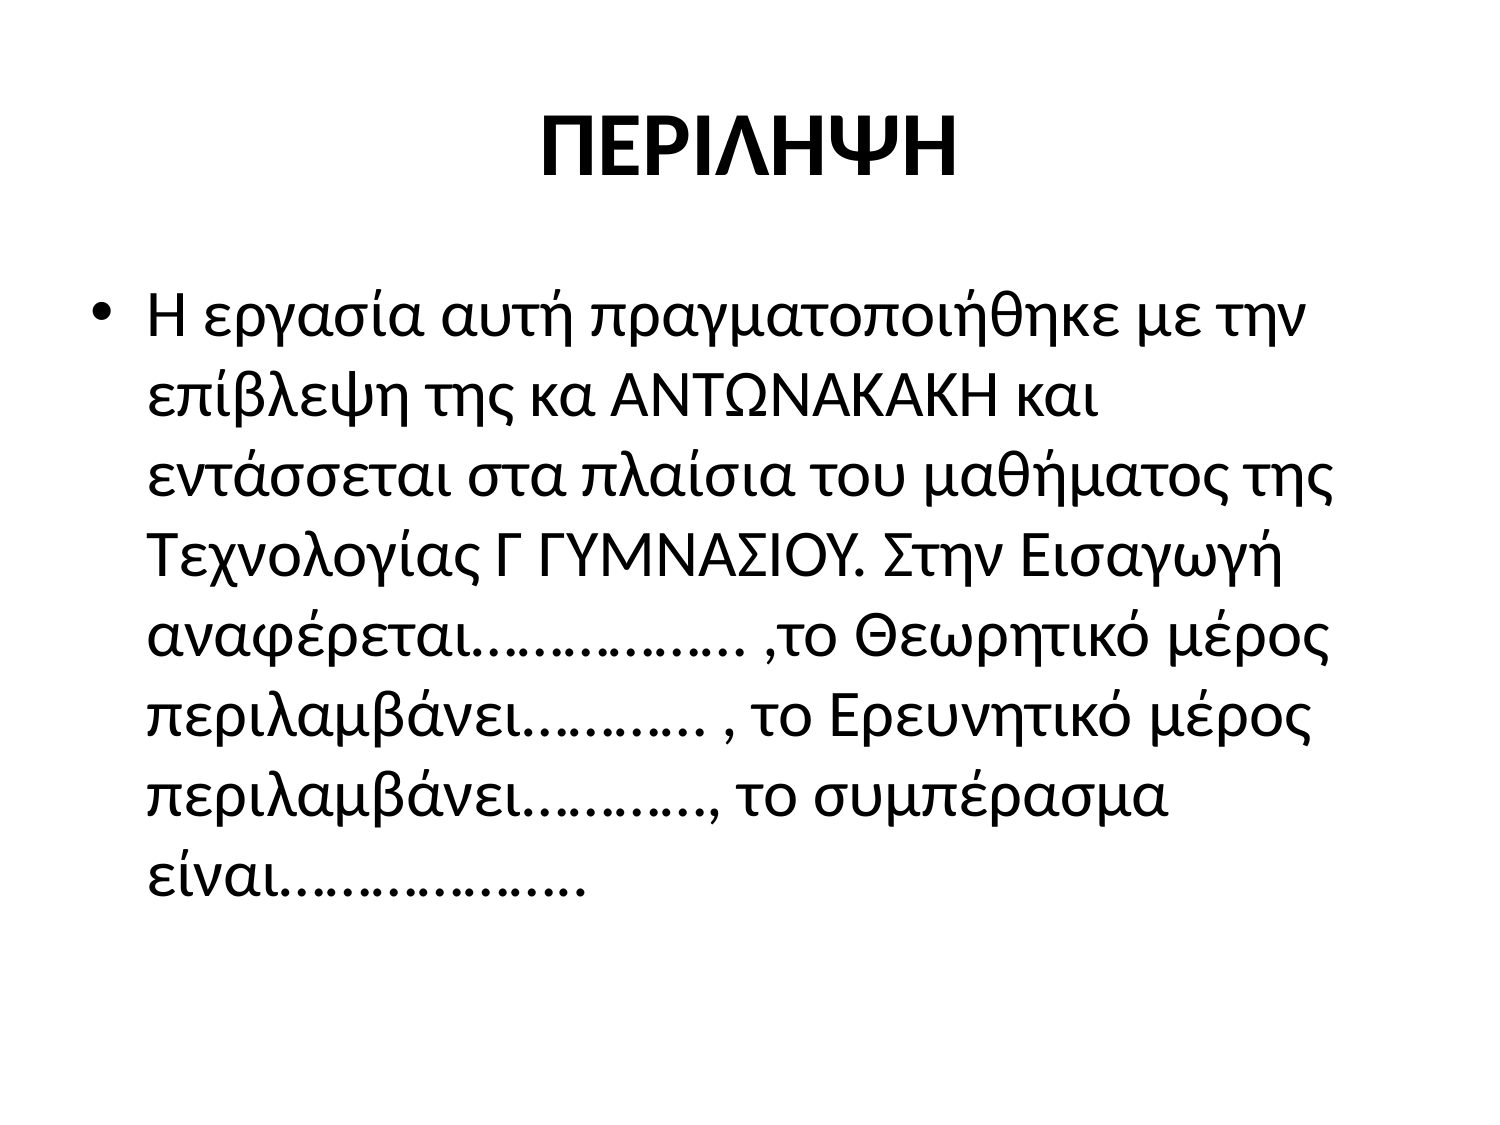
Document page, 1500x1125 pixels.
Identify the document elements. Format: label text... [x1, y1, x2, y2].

title ΠΕΡΙΛΗΨΗ [75, 45, 1425, 233]
list Η εργασία αυτή πραγματοποιήθηκε με την επίβλεψη της κα ΑΝΤΩΝΑΚΆΚΗ και εντάσσεται στα πλαίσια του μαθήματος της Τεχνολογίας Γ ΓΥΜΝΑΣΙΟΥ. Στην Εισαγωγή αναφέρεται……………… ,το Θεωρητικό μέρος περιλαμβάνει………… , το Ερευνητικό μέρος περιλαμβάνει…………, το συμπέρασμα είναι……………….. [75, 262, 1425, 1005]
